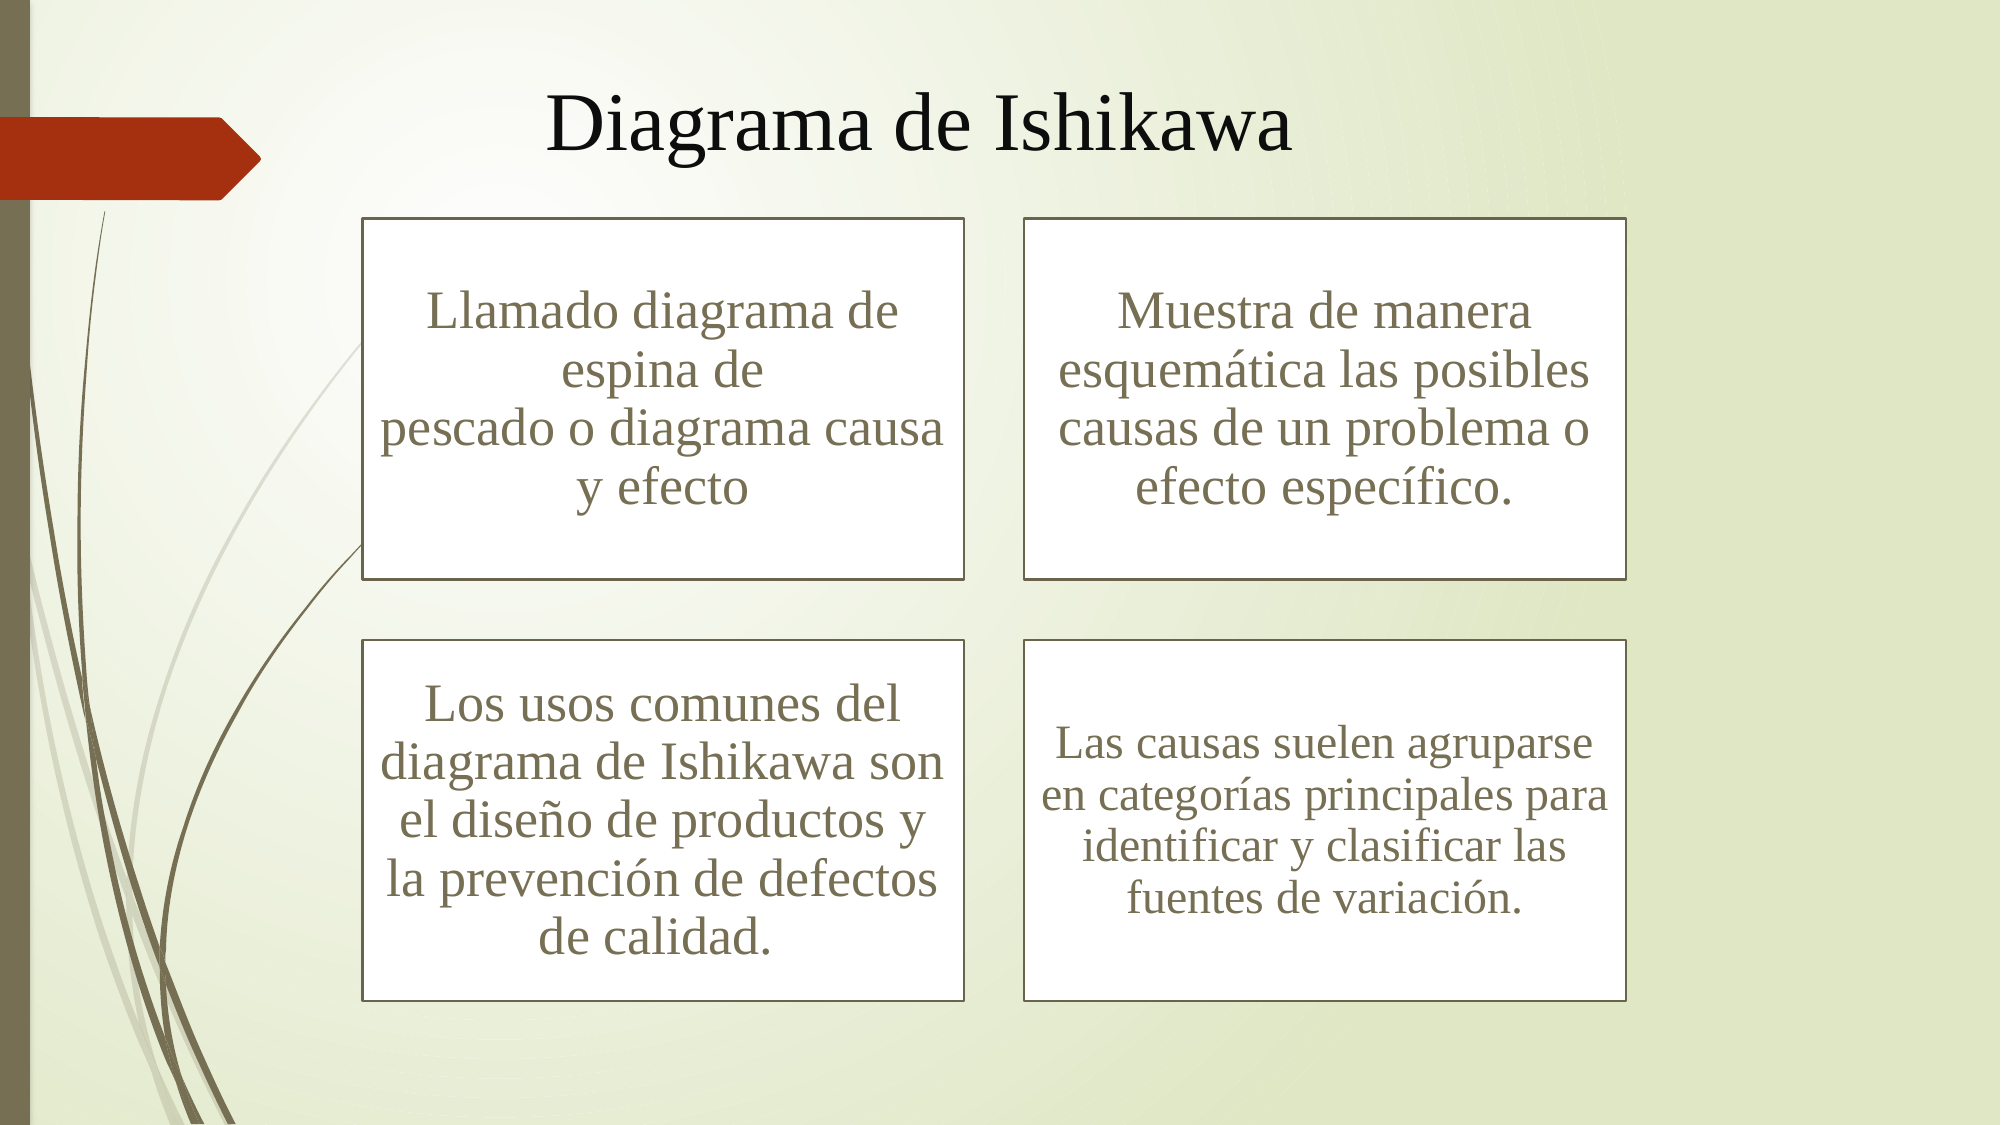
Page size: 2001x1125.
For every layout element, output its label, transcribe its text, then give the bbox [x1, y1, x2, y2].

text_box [361, 195, 1627, 1024]
title Diagrama de Ishikawa [353, 59, 1487, 185]
